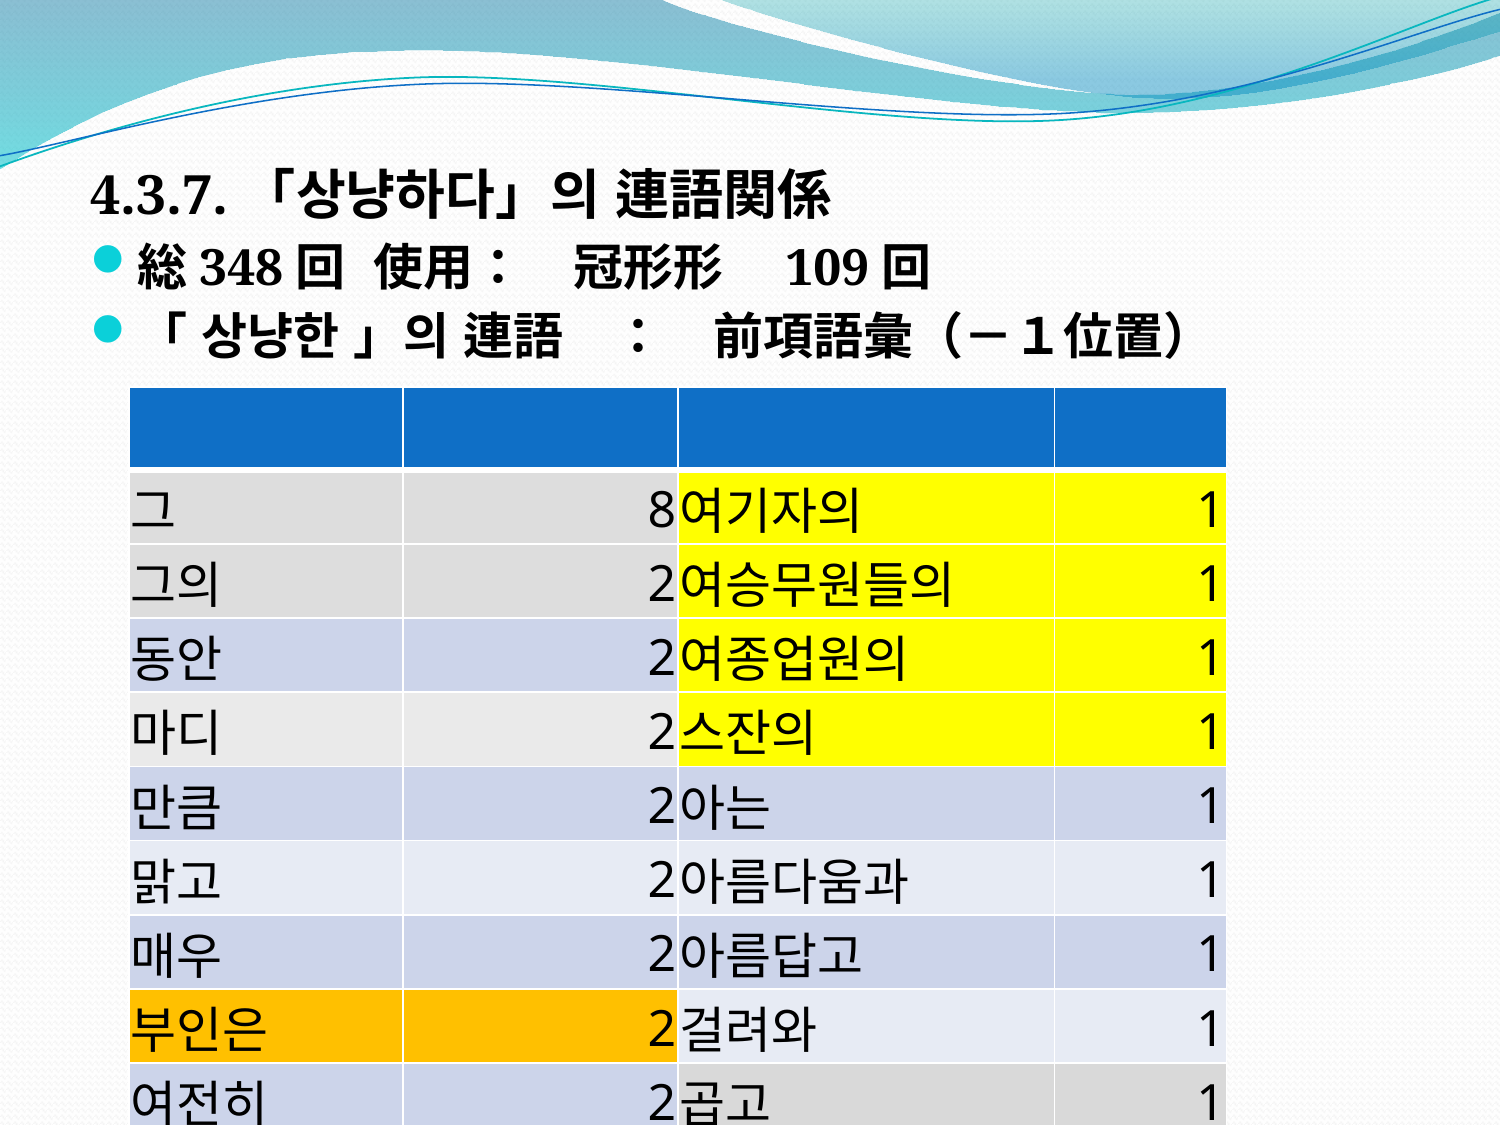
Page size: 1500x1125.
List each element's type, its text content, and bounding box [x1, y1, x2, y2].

table_cell 2 [404, 990, 677, 1062]
table_cell 아름답고 [679, 916, 1054, 988]
table_cell 마디 [130, 693, 402, 766]
table_cell 2 [404, 545, 677, 617]
table_cell 여기자의 [679, 473, 1054, 543]
table_cell 걸려와 [679, 990, 1054, 1062]
list 4.3.7.「상냥하다」의 連語関係 総348回 使用： 冠形形 109回 「 상냥한 」의 連語 ： 前項語彙（－１位置） [74, 152, 1426, 1038]
table_cell 스잔의 [679, 693, 1054, 766]
table_cell 1 [1055, 693, 1226, 766]
table_header [130, 388, 402, 467]
table_cell 곱고 [679, 1064, 1054, 1125]
table_header [1055, 388, 1226, 467]
table_cell 1 [1055, 1064, 1226, 1125]
table_cell 1 [1055, 619, 1226, 691]
table_cell 여전히 [130, 1064, 402, 1125]
table_cell 맑고 [130, 841, 402, 914]
table_cell 1 [1055, 767, 1226, 840]
table_cell 2 [404, 841, 677, 914]
table_cell 2 [404, 1064, 677, 1125]
table_cell 2 [404, 767, 677, 840]
table_cell 여승무원들의 [679, 545, 1054, 617]
table_header [404, 388, 677, 467]
table_cell 1 [1055, 545, 1226, 617]
table_cell 2 [404, 619, 677, 691]
table_cell 8 [404, 473, 677, 543]
table_cell 아는 [679, 767, 1054, 840]
table_cell 그의 [130, 545, 402, 617]
table_cell 아름다움과 [679, 841, 1054, 914]
table_cell 1 [1055, 990, 1226, 1062]
table_cell 1 [1055, 916, 1226, 988]
table_cell 부인은 [130, 990, 402, 1062]
table_cell 2 [404, 916, 677, 988]
table_cell 동안 [130, 619, 402, 691]
table_cell 매우 [130, 916, 402, 988]
table_cell 1 [1055, 841, 1226, 914]
table_cell 그 [130, 473, 402, 543]
table_cell 1 [1055, 473, 1226, 543]
table_cell 여종업원의 [679, 619, 1054, 691]
table_cell 만큼 [130, 767, 402, 840]
table_header [679, 388, 1054, 467]
table_cell 2 [404, 693, 677, 766]
